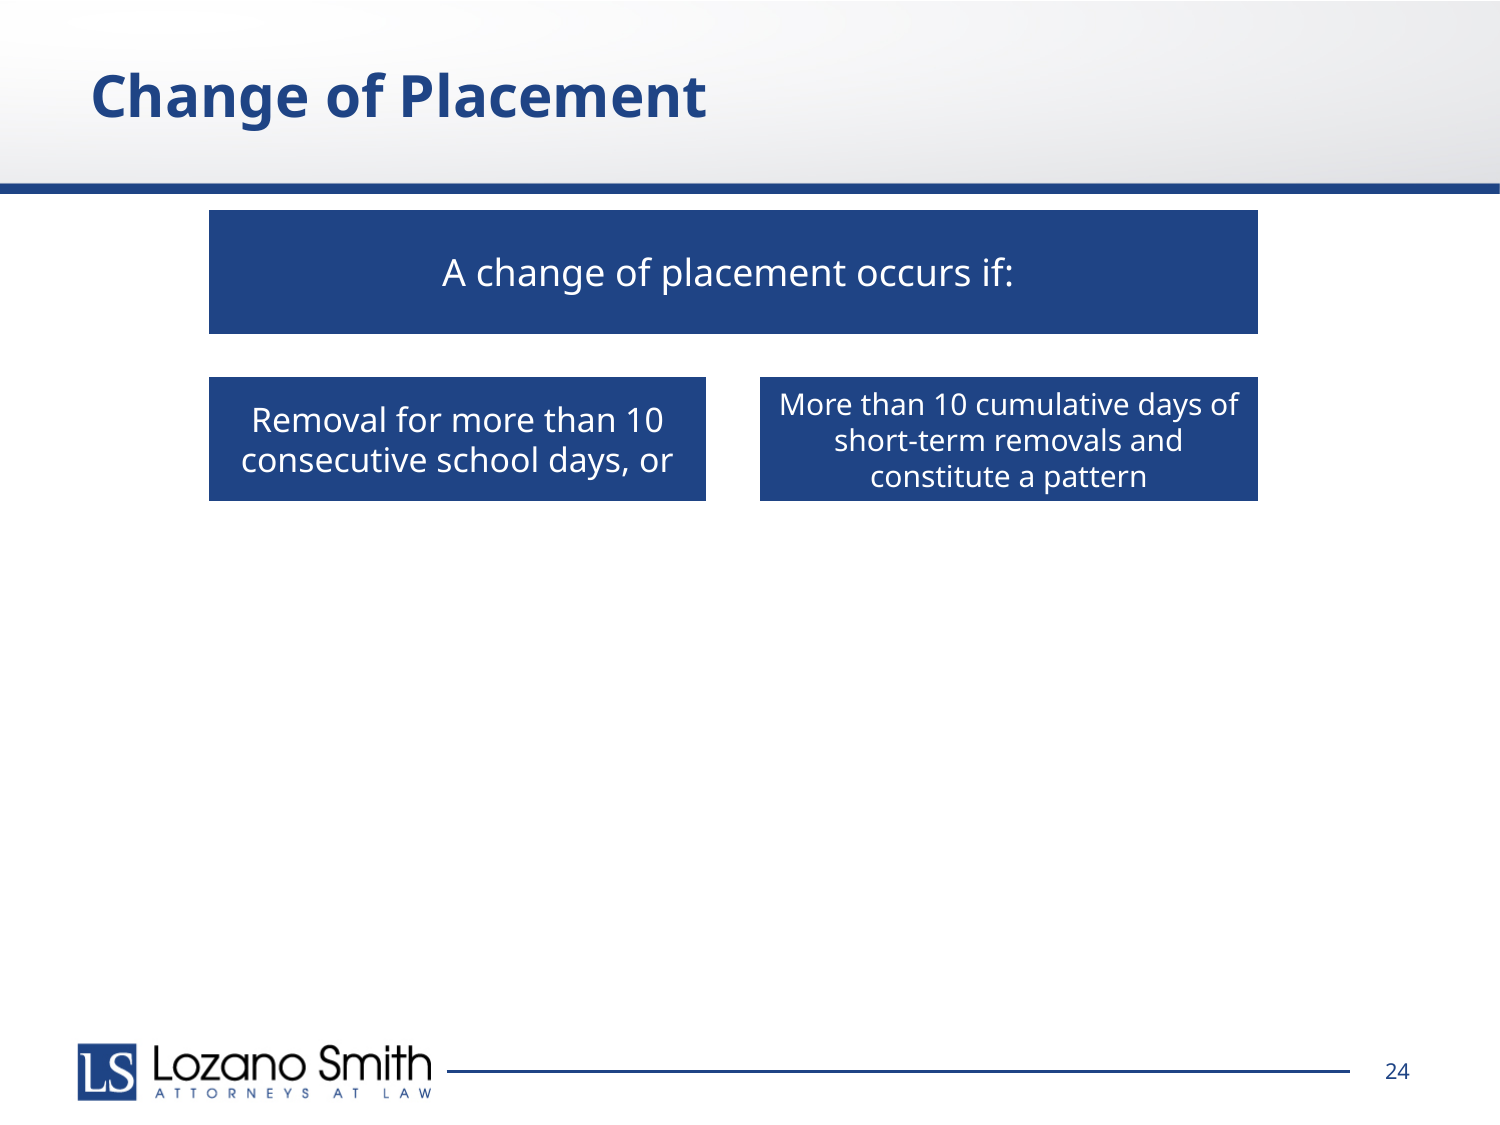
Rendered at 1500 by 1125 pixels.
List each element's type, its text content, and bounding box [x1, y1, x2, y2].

slide_number 24 [1350, 1042, 1425, 1103]
picture [0, 1, 1500, 194]
title Change of Placement [75, 12, 1425, 175]
picture [62, 1022, 447, 1122]
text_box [74, 207, 1392, 1006]
